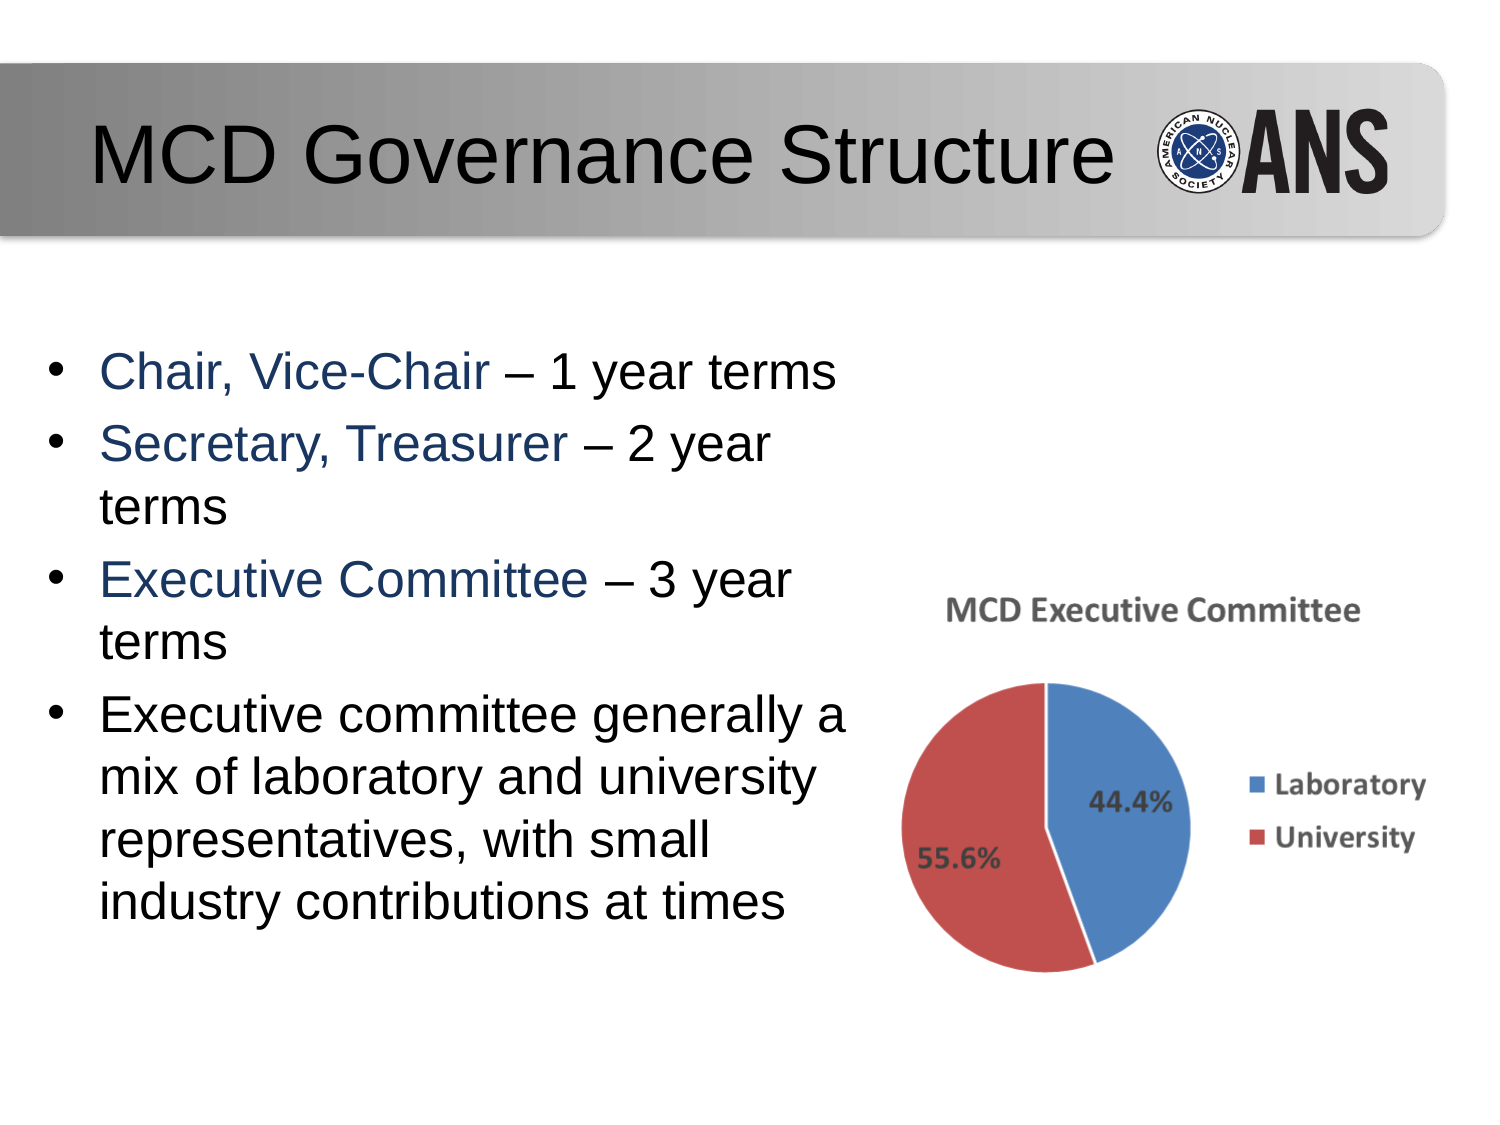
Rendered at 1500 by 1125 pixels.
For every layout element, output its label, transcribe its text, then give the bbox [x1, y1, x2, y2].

picture [885, 582, 1440, 1004]
text_box MCD Governance Structure [74, 62, 1425, 238]
text_box Chair, Vice-Chair – 1 year terms Secretary, Treasurer – 2 year terms Executive Committee – 3 year terms Executive committee generally a mix of laboratory and university representatives, with small industry contributions at times [32, 329, 887, 1030]
